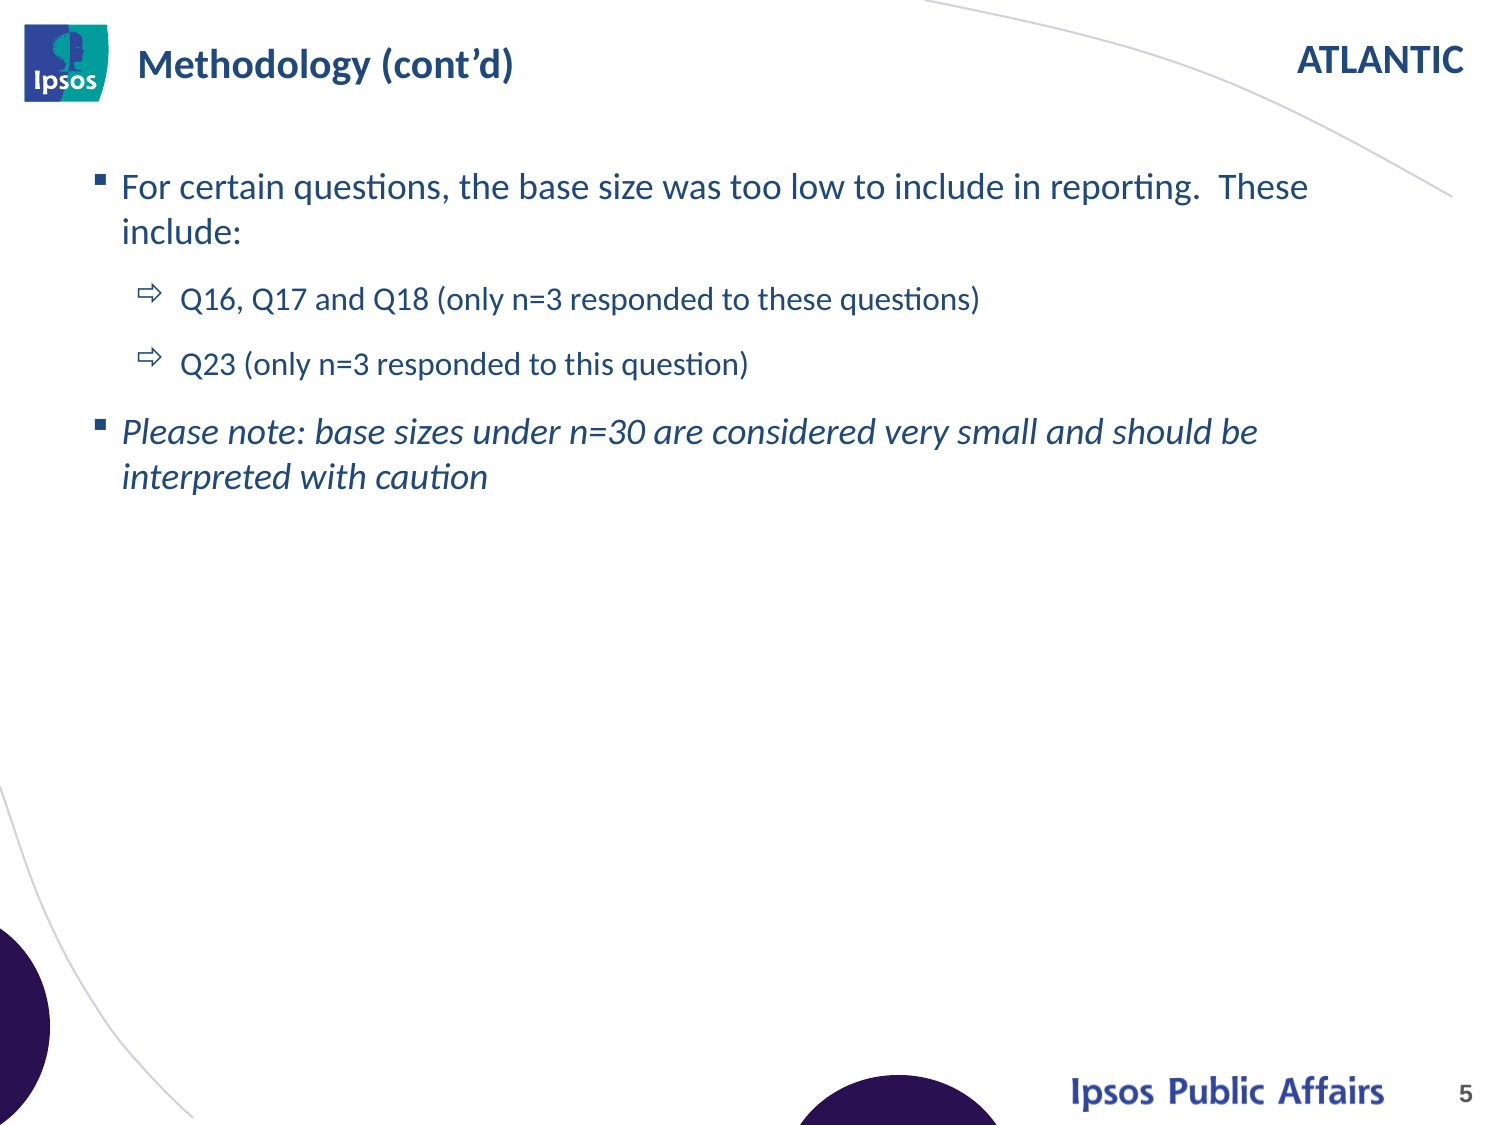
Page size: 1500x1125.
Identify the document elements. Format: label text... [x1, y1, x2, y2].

list For certain questions, the base size was too low to include in reporting. These include: Q16, Q17 and Q18 (only n=3 responded to these questions) Q23 (only n=3 responded to this question) Please note: base sizes under n=30 are considered very small and should be interpreted with caution [91, 162, 1416, 1063]
picture [1072, 1076, 1384, 1112]
slide_number 5 [1425, 1077, 1474, 1108]
title Methodology (cont’d) [137, 42, 1477, 88]
